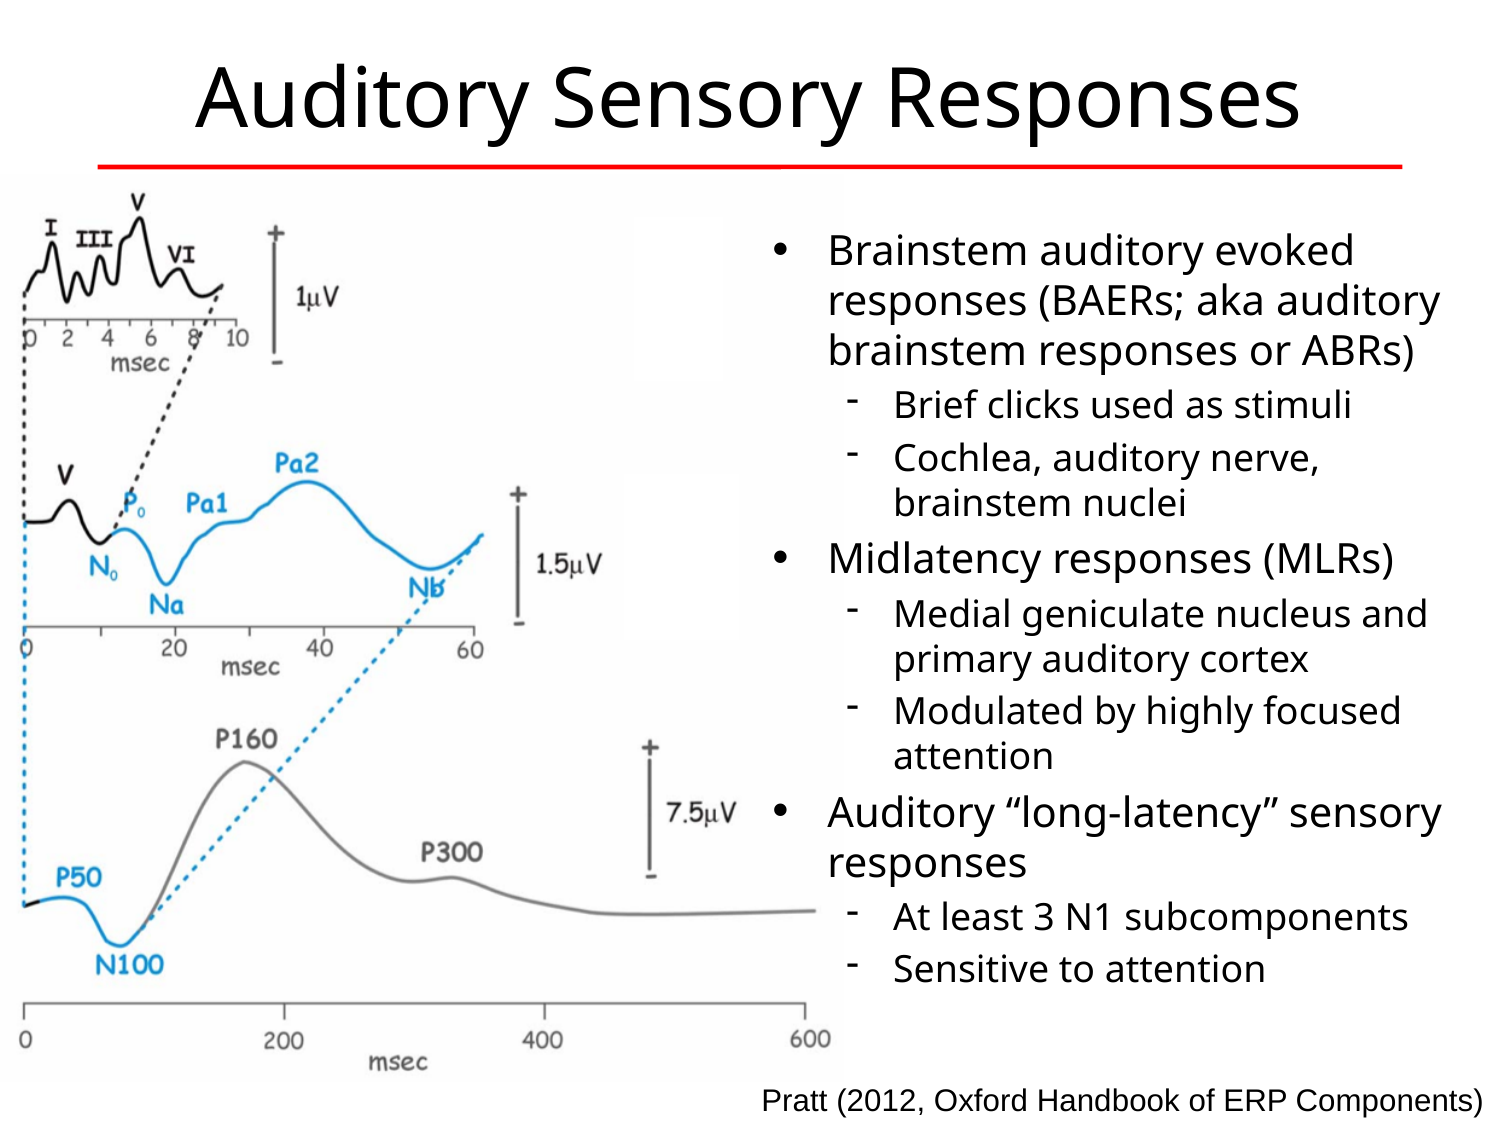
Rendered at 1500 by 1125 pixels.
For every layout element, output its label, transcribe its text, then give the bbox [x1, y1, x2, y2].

text_box [1399, 901, 1475, 942]
picture [0, 174, 844, 1082]
list Brainstem auditory evoked responses (BAERs; aka auditory brainstem responses or ABRs) Brief clicks used as stimuli Cochlea, auditory nerve, brainstem nuclei Midlatency responses (MLRs) Medial geniculate nucleus and primary auditory cortex Modulated by highly focused attention Auditory “long-latency” sensory responses At least 3 N1 subcomponents Sensitive to attention [848, 215, 1489, 1072]
text_box Pratt (2012, Oxford Handbook of ERP Components) [599, 1072, 1500, 1125]
title Auditory Sensory Responses [37, 0, 1463, 188]
